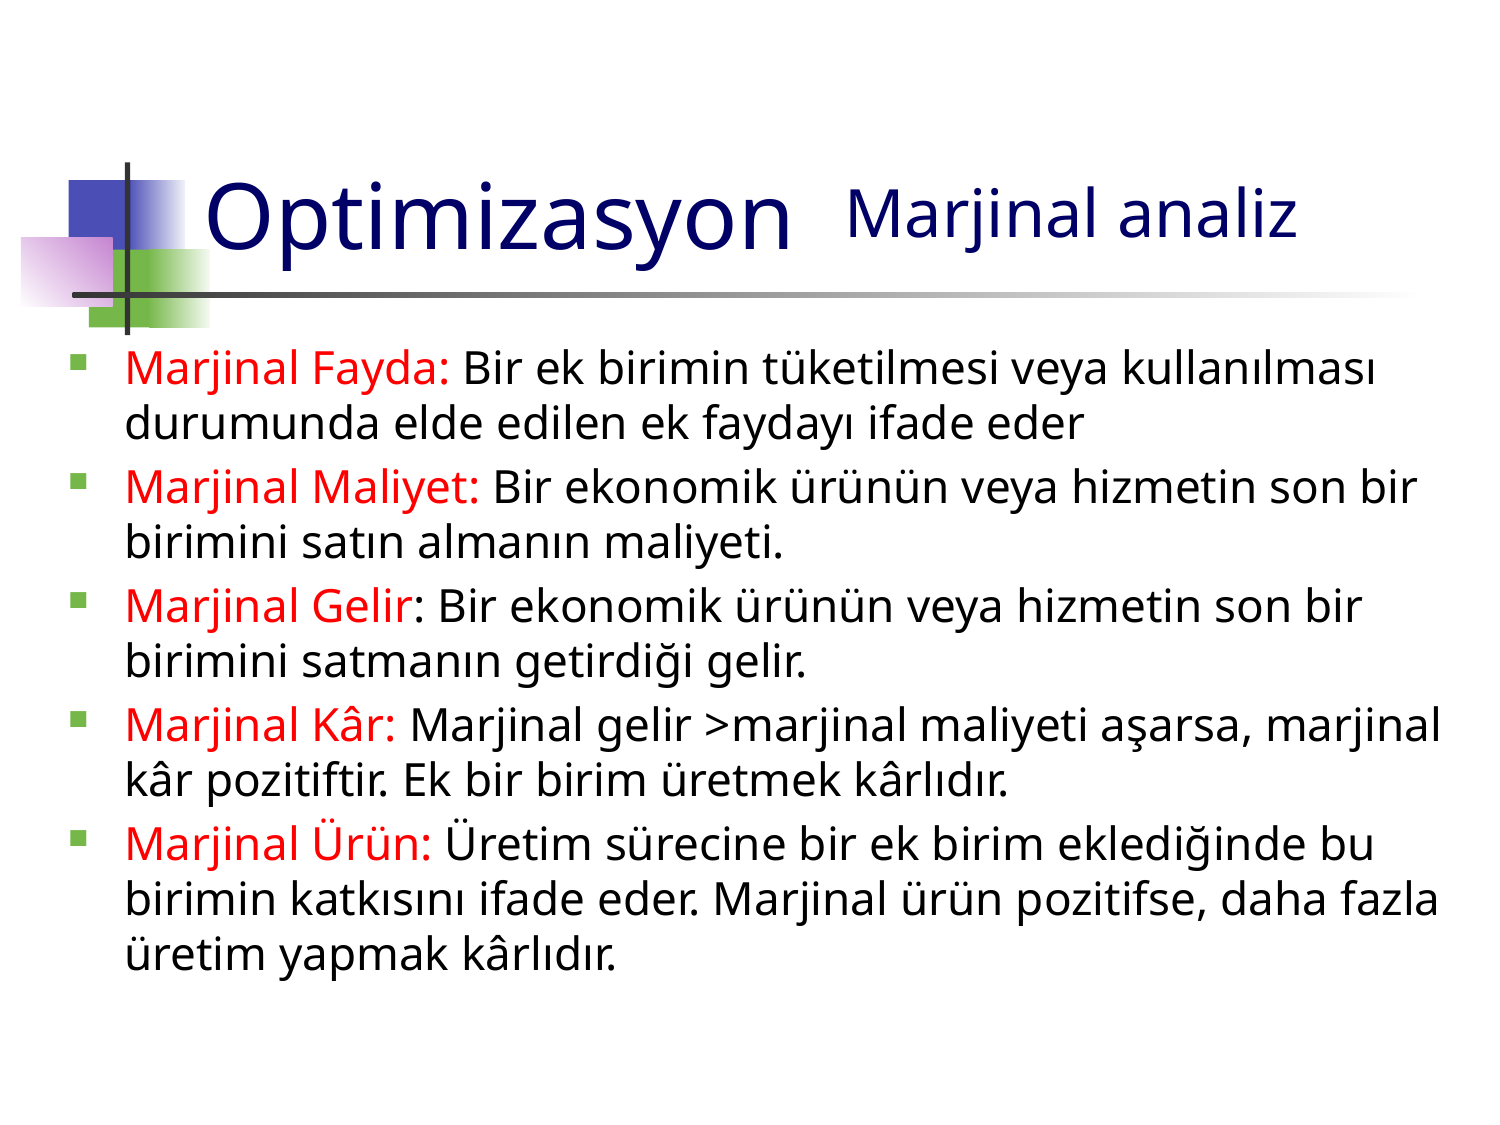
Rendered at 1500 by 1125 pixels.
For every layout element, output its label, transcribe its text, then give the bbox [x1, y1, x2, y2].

list Marjinal Fayda: Bir ek birimin tüketilmesi veya kullanılması durumunda elde edilen ek faydayı ifade eder Marjinal Maliyet: Bir ekonomik ürünün veya hizmetin son bir birimini satın almanın maliyeti. Marjinal Gelir: Bir ekonomik ürünün veya hizmetin son bir birimini satmanın getirdiği gelir. Marjinal Kâr: Marjinal gelir >marjinal maliyeti aşarsa, marjinal kâr pozitiftir. Ek bir birim üretmek kârlıdır. Marjinal Ürün: Üretim sürecine bir ek birim eklediğinde bu birimin katkısını ifade eder. Marjinal ürün pozitifse, daha fazla üretim yapmak kârlıdır. [53, 331, 1469, 1006]
text_box Marjinal analiz [785, 145, 1359, 276]
title Optimizasyon [188, 35, 1468, 275]
